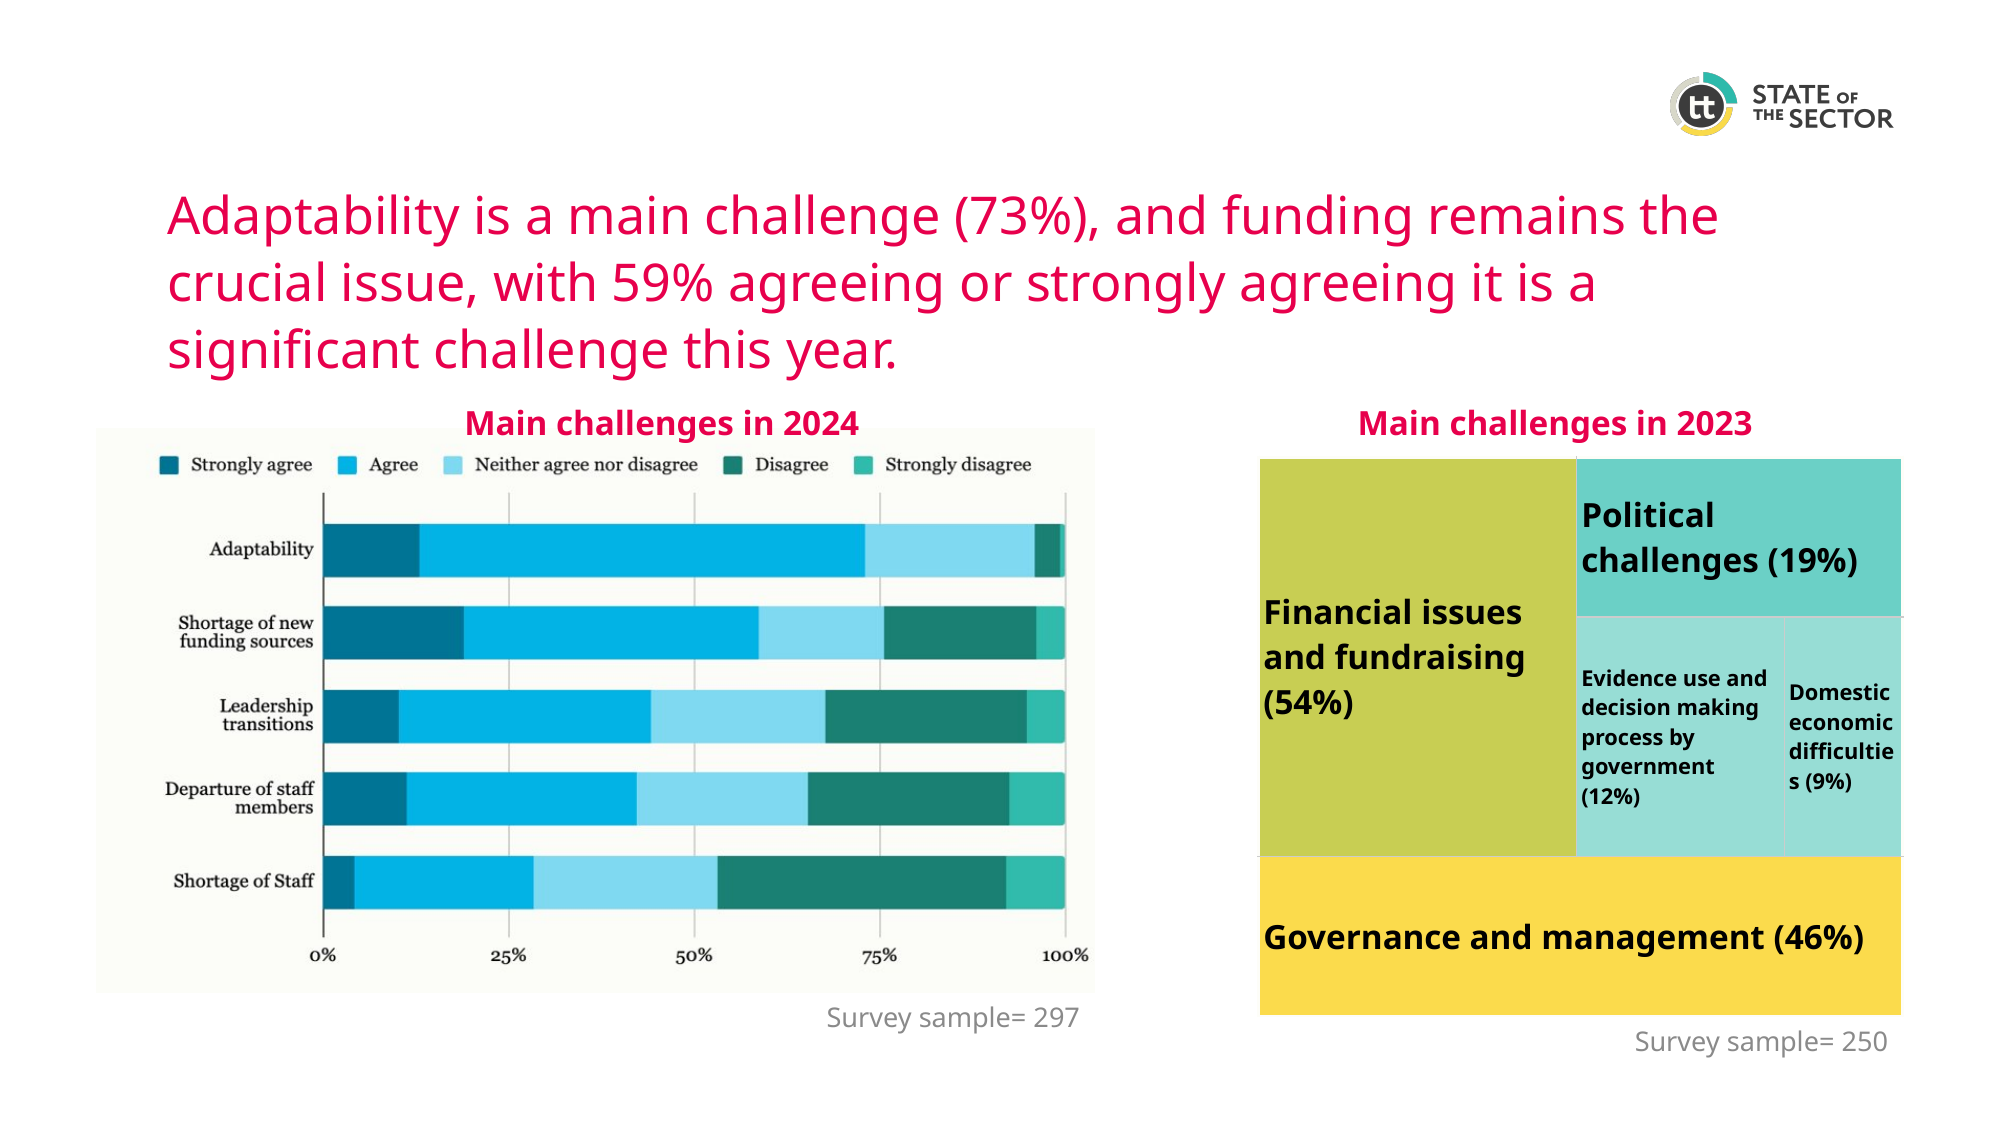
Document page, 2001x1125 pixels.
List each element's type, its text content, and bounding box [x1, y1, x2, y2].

text_box Survey sample= 297 [381, 1001, 1095, 1040]
text_box Survey sample= 250 [1189, 1017, 1903, 1065]
table_cell Evidence use and decision making process by government (12%) [1577, 618, 1784, 856]
table_cell Governance and management (46%) [1260, 857, 1901, 1015]
picture [1645, 51, 1923, 159]
picture [96, 428, 1095, 994]
table_cell Domestic economic difficulties (9%) [1785, 618, 1901, 856]
text_box Main challenges in 2024 [276, 395, 1048, 426]
table_header Political challenges (19%) [1577, 474, 1901, 616]
text_box Main challenges in 2023 [1169, 394, 1942, 474]
table_header Financial issues and fundraising (54%) [1260, 474, 1576, 856]
title Adaptability is a main challenge (73%), and funding remains the crucial issue, with 59% agreeing or strongly agreeing it is a significant challenge this year. [152, 170, 1862, 308]
